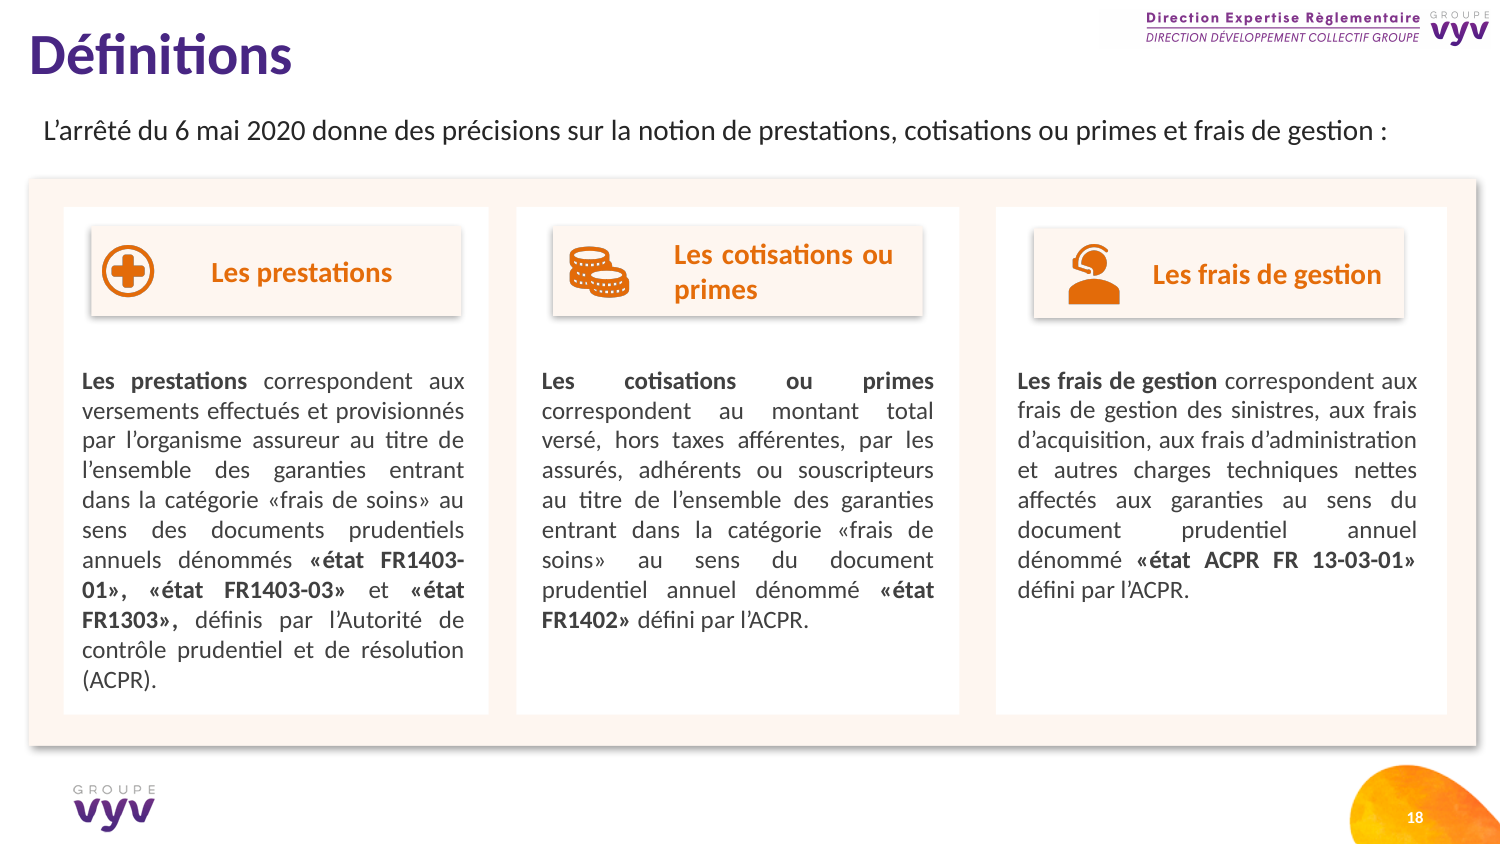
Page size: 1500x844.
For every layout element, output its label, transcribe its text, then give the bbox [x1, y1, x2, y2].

slide_number 18 [1358, 782, 1424, 828]
picture [564, 238, 632, 306]
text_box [28, 178, 1477, 746]
text_box L’arrêté du 6 mai 2020 donne des précisions sur la notion de prestations, cotisations ou primes et frais de gestion : [28, 104, 1464, 154]
picture [1347, 762, 1500, 844]
picture [95, 238, 162, 304]
picture [1055, 236, 1132, 313]
picture [60, 768, 169, 840]
picture [1099, 6, 1491, 49]
text_box Définitions [29, 29, 1378, 86]
